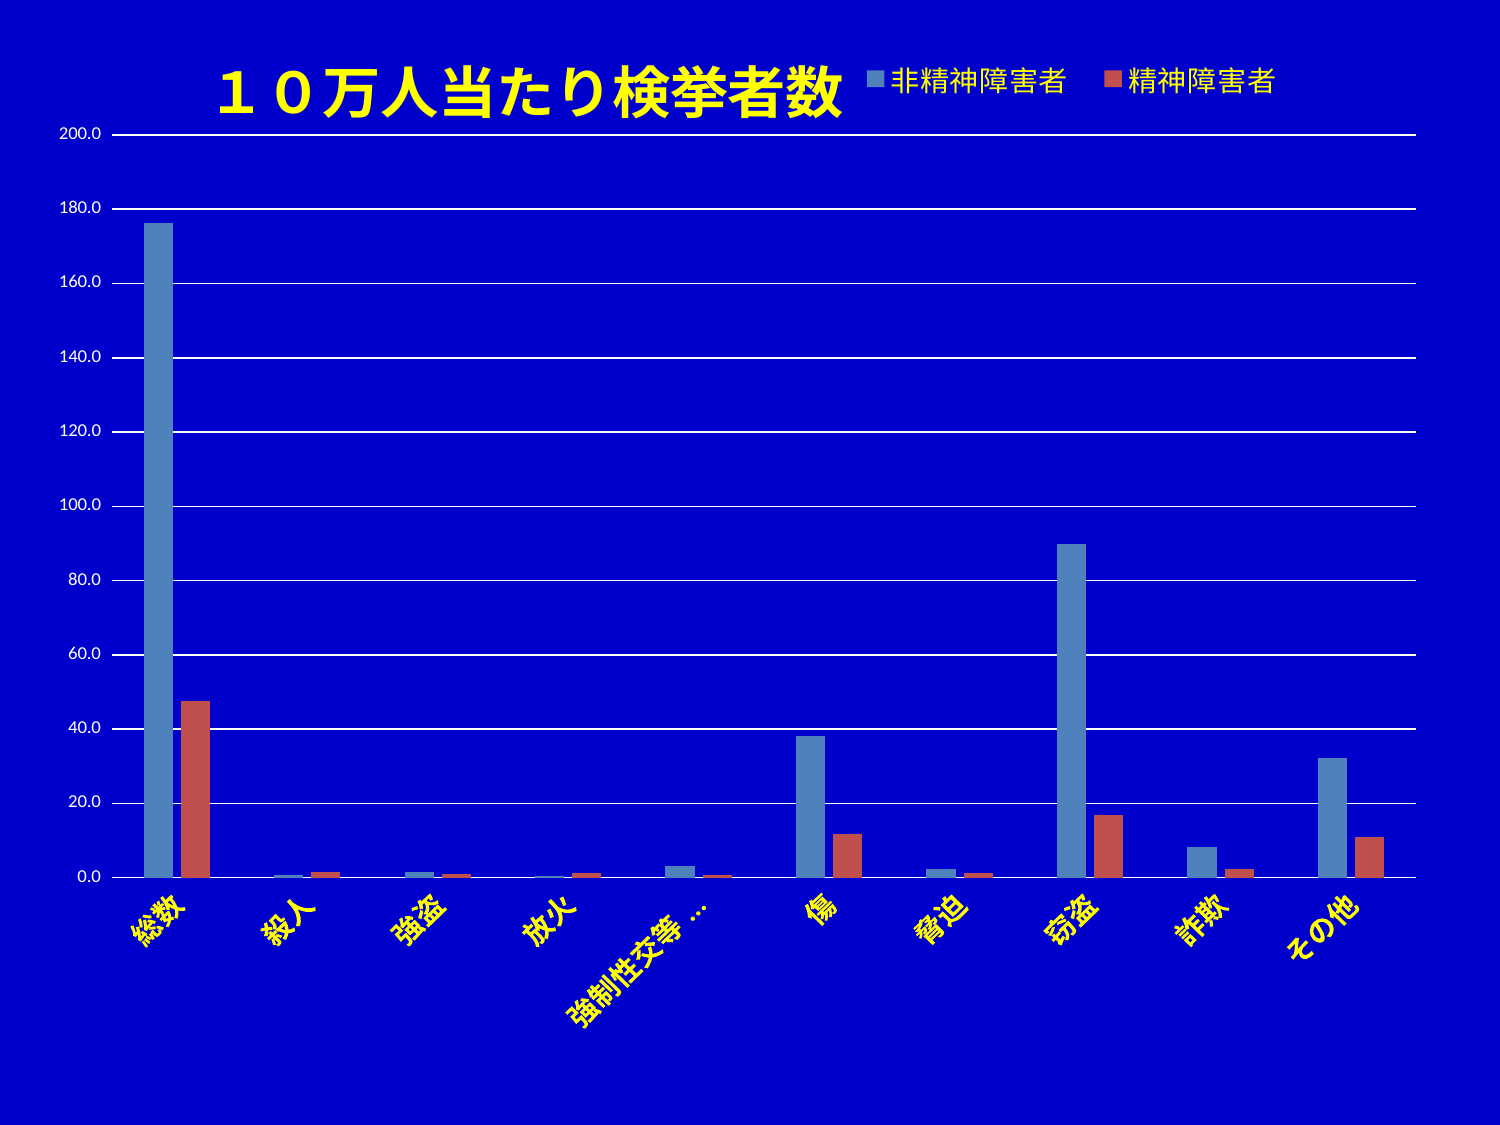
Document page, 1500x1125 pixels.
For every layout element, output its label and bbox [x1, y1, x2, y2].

chart [29, 19, 1436, 1035]
